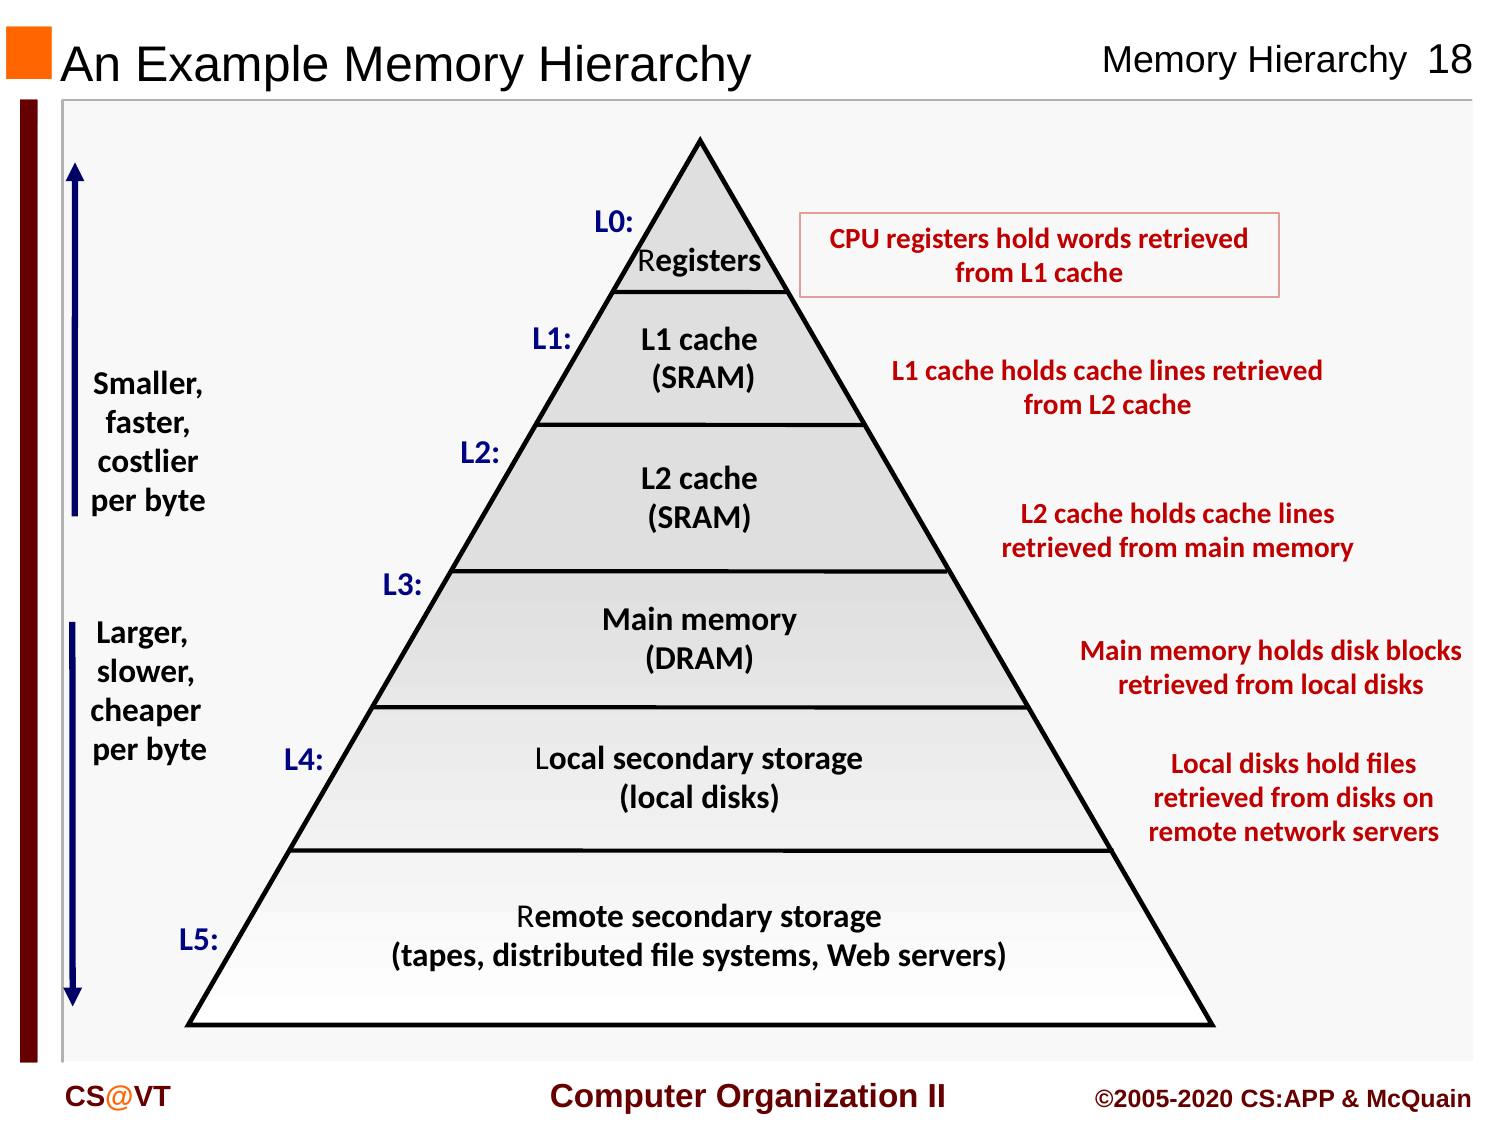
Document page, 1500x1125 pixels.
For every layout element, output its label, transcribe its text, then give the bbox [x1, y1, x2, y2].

text_box L1 cache (SRAM) [626, 310, 773, 405]
text_box L2 cache (SRAM) [626, 450, 773, 545]
text_box CPU registers hold words retrieved from L1 cache [800, 213, 1279, 297]
text_box L0: [579, 193, 650, 249]
text_box L5: [164, 911, 235, 966]
title An Example Memory Hierarchy [45, 24, 1179, 228]
text_box Local secondary storage (local disks) [520, 730, 879, 825]
text_box Remote secondary storage (tapes, distributed file systems, Web servers) [376, 888, 1023, 982]
text_box [66, 621, 79, 1007]
text_box L1 cache holds cache lines retrieved from L2 cache [875, 345, 1341, 430]
text_box [188, 851, 1213, 1025]
text_box Registers [622, 232, 777, 287]
text_box L2: [445, 424, 516, 479]
text_box L1: [517, 310, 588, 365]
text_box L2 cache holds cache lines retrieved from main memory [962, 488, 1394, 572]
text_box [537, 273, 864, 422]
text_box [289, 710, 1111, 850]
text_box L3: [368, 556, 438, 611]
text_box Local disks hold files retrieved from disks on remote network servers [1124, 738, 1464, 857]
text_box Larger, slower, cheaper per byte [75, 604, 225, 776]
text_box L4: [269, 731, 339, 786]
text_box [650, 140, 754, 232]
text_box Smaller, faster, costlier per byte [75, 355, 221, 528]
text_box Main memory (DRAM) [586, 591, 813, 685]
text_box Main memory holds disk blocks retrieved from local disks [1046, 625, 1497, 710]
text_box [373, 426, 1027, 705]
text_box [68, 162, 82, 517]
